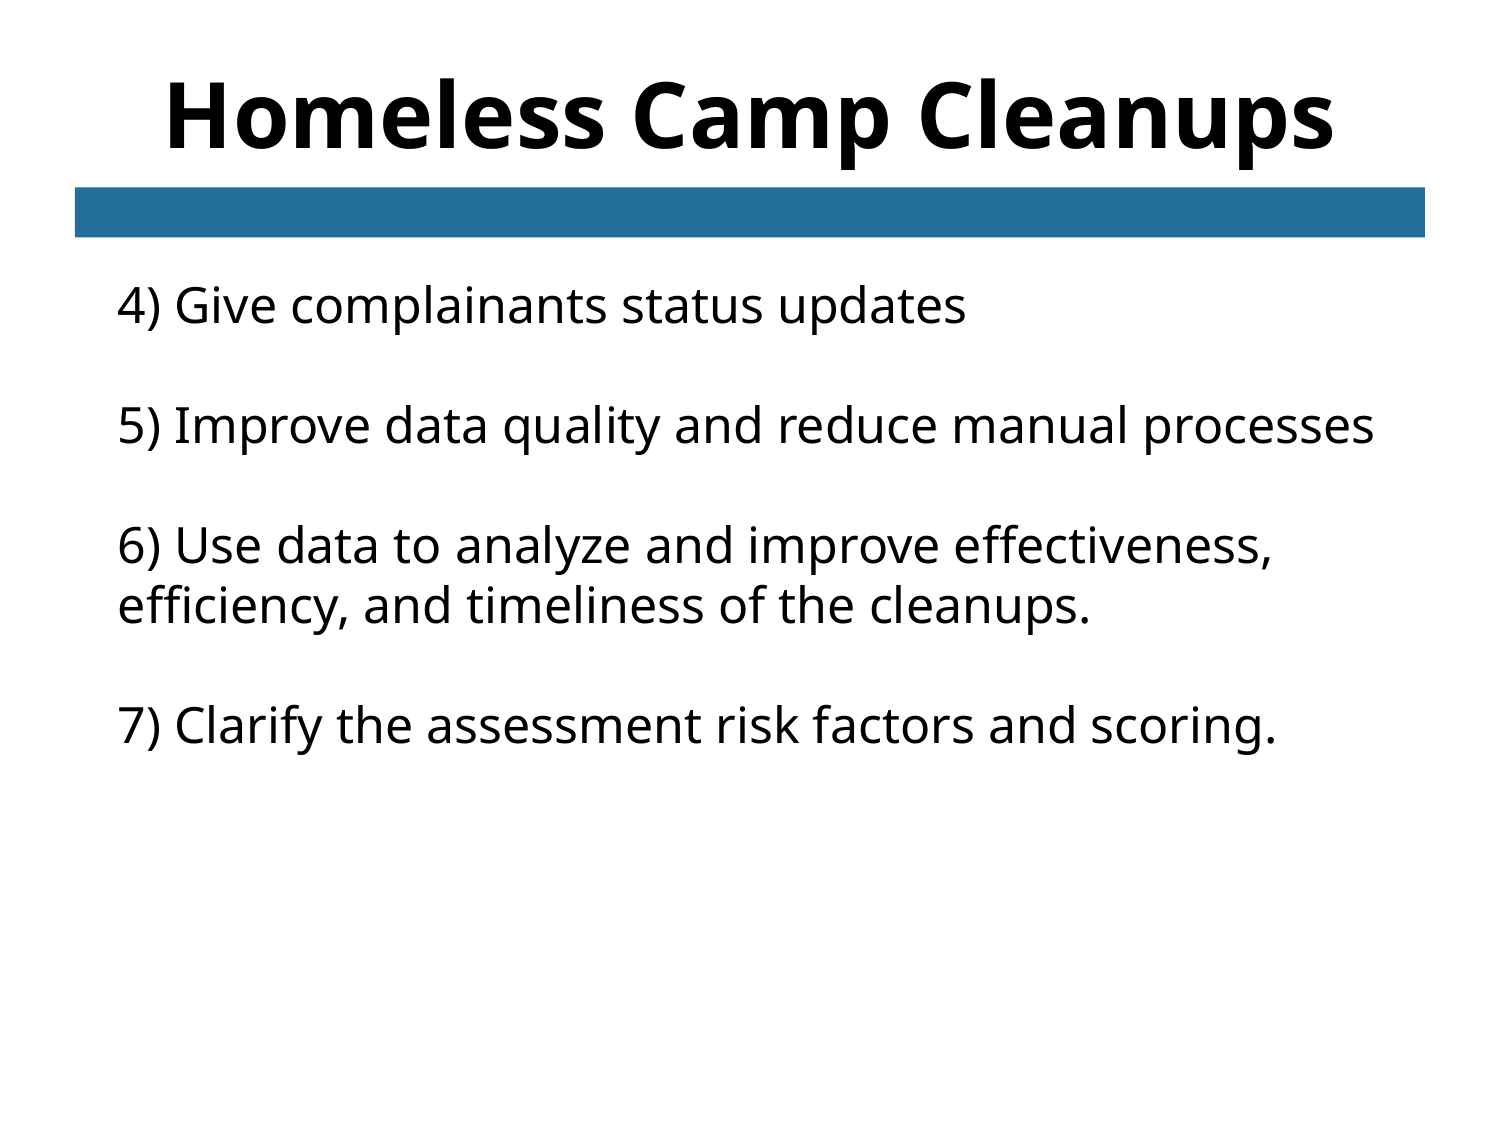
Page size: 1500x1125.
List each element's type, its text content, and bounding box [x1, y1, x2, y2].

text_box 4) Give complainants status updates 5) Improve data quality and reduce manual processes 6) Use data to analyze and improve effectiveness, efficiency, and timeliness of the cleanups. 7) Clarify the assessment risk factors and scoring. [103, 266, 1425, 762]
title Homeless Camp Cleanups [103, 59, 1397, 266]
text_box [1397, 187, 1425, 238]
text_box [74, 187, 103, 238]
